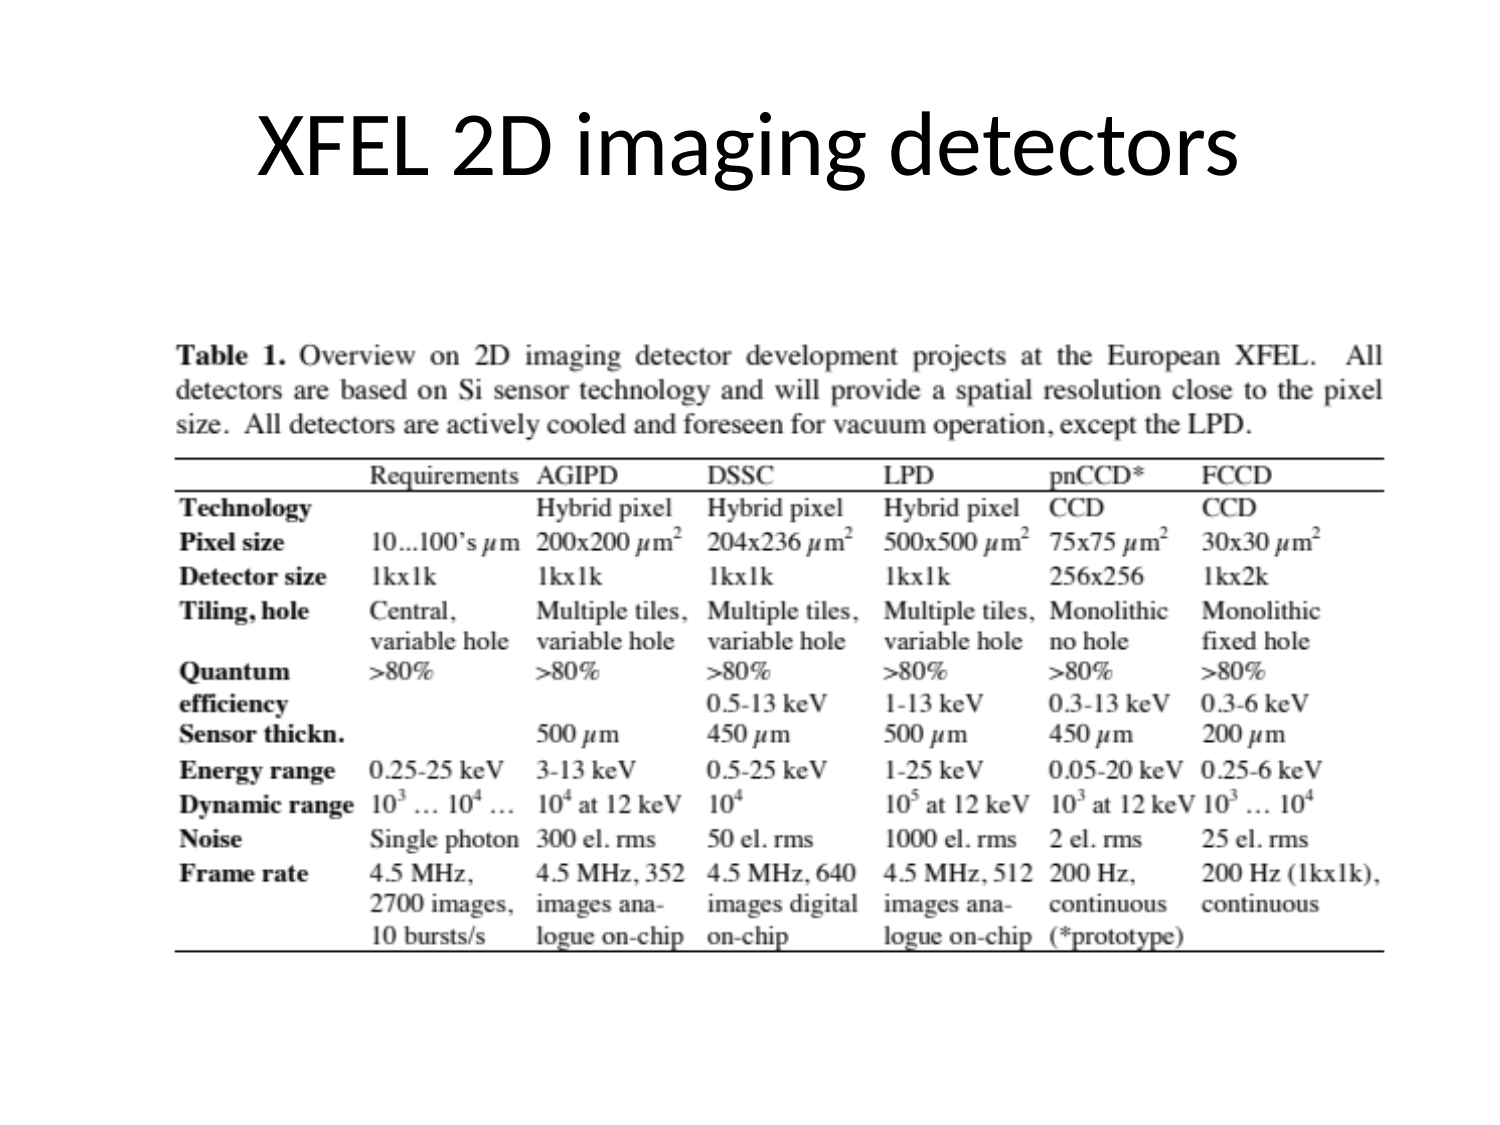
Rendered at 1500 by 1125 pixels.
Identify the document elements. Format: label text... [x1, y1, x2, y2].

picture [140, 328, 1426, 961]
title XFEL 2D imaging detectors [75, 45, 1425, 233]
